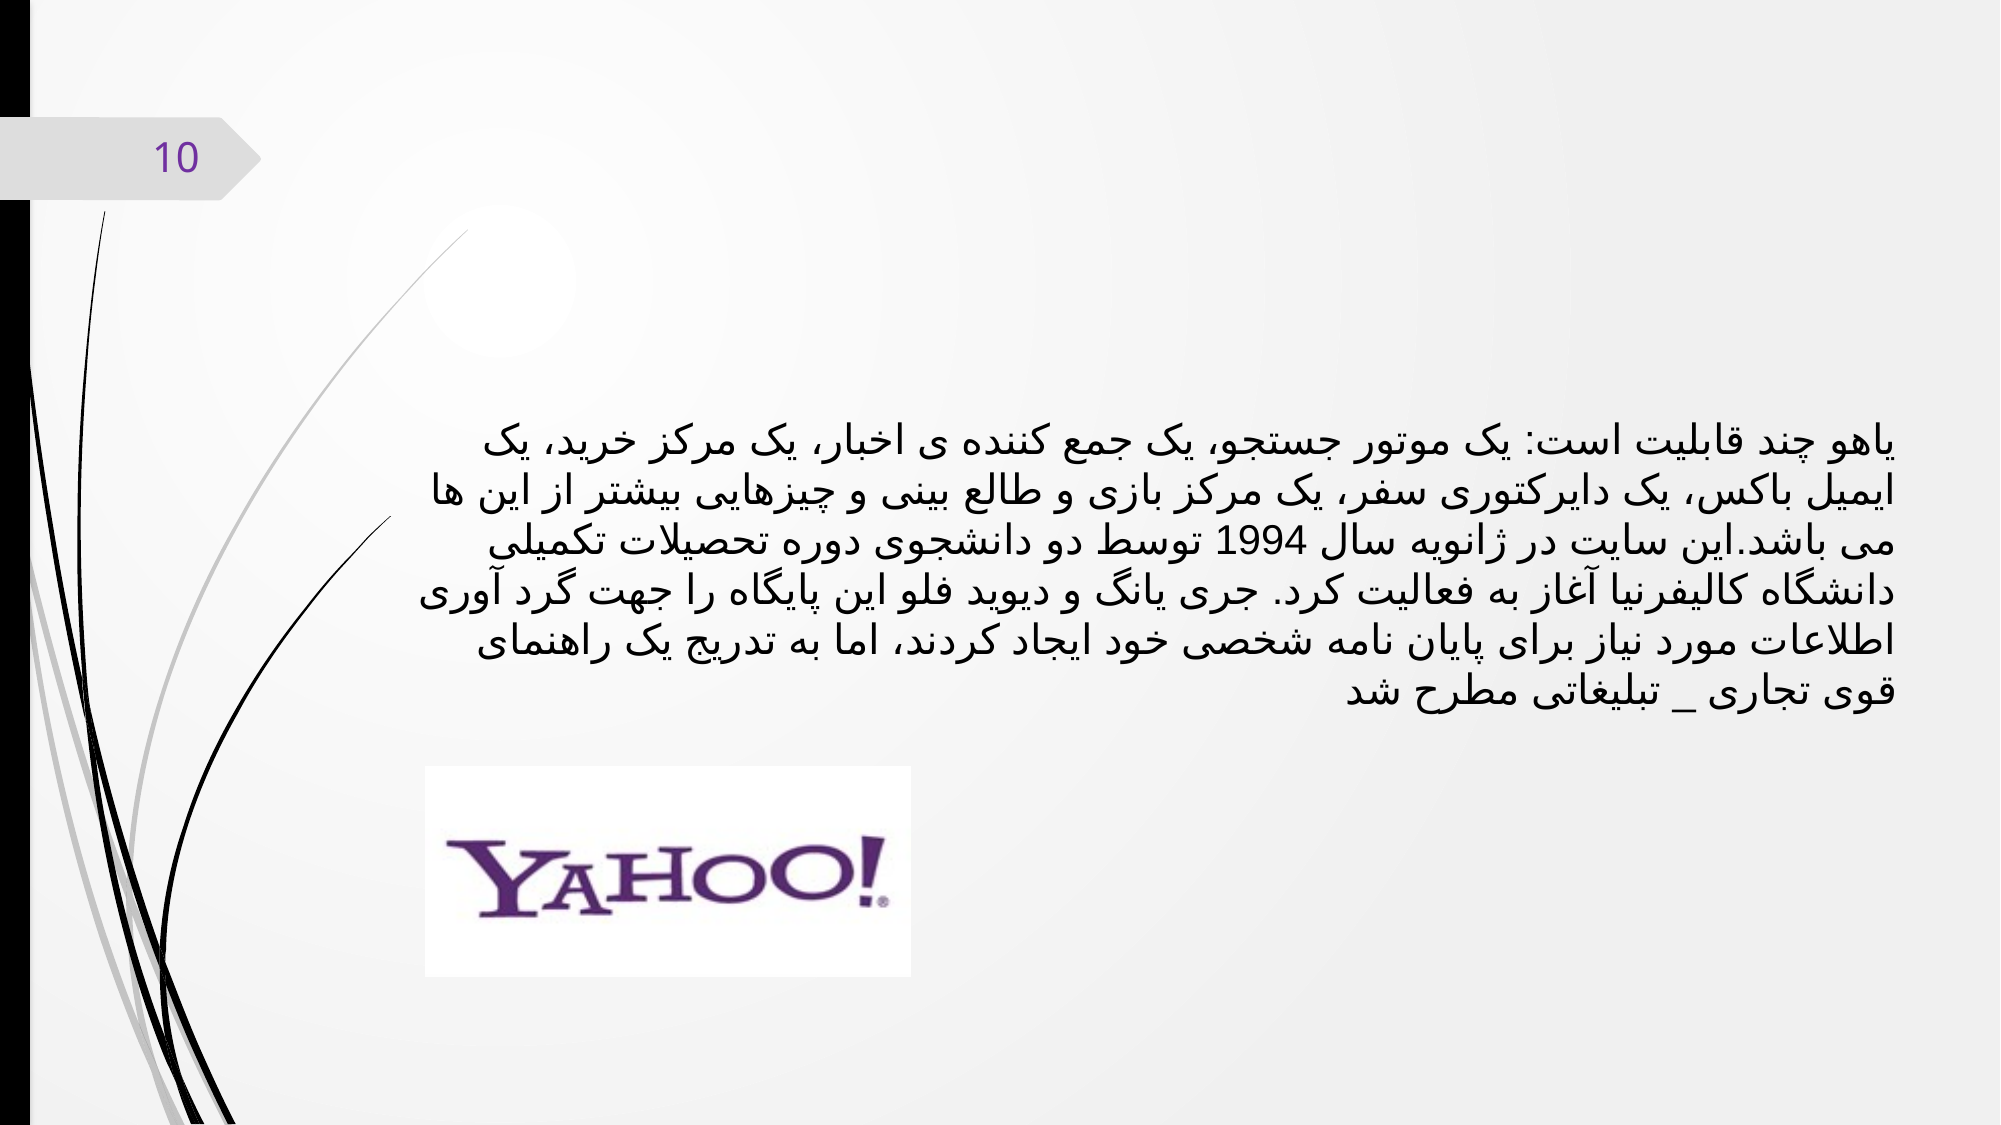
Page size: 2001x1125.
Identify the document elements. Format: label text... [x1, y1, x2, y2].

text_box یاهو چند قابلیت است: یک موتور جستجو، یک جمع کننده ی اخبار، یک مرکز خرید، یک ایمیل باکس، یک دایرکتوری سفر، یک مرکز بازی و طالع بینی و چیزهایی بیشتر از این ها می باشد.این سایت در ژانویه سال 1994 توسط دو دانشجوی دوره تحصیلات تکمیلی دانشگاه کالیفرنیا آغاز به فعالیت کرد. جری یانگ و دیوید فلو این پایگاه را جهت گرد آوری اطلاعات مورد نیاز برای پایان نامه شخصی خود ایجاد کردند، اما به تدریج یک راهنمای قوی تجاری _ تبلیغاتی مطرح شد [400, 405, 1912, 721]
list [425, 766, 911, 977]
slide_number 10 [87, 129, 216, 190]
